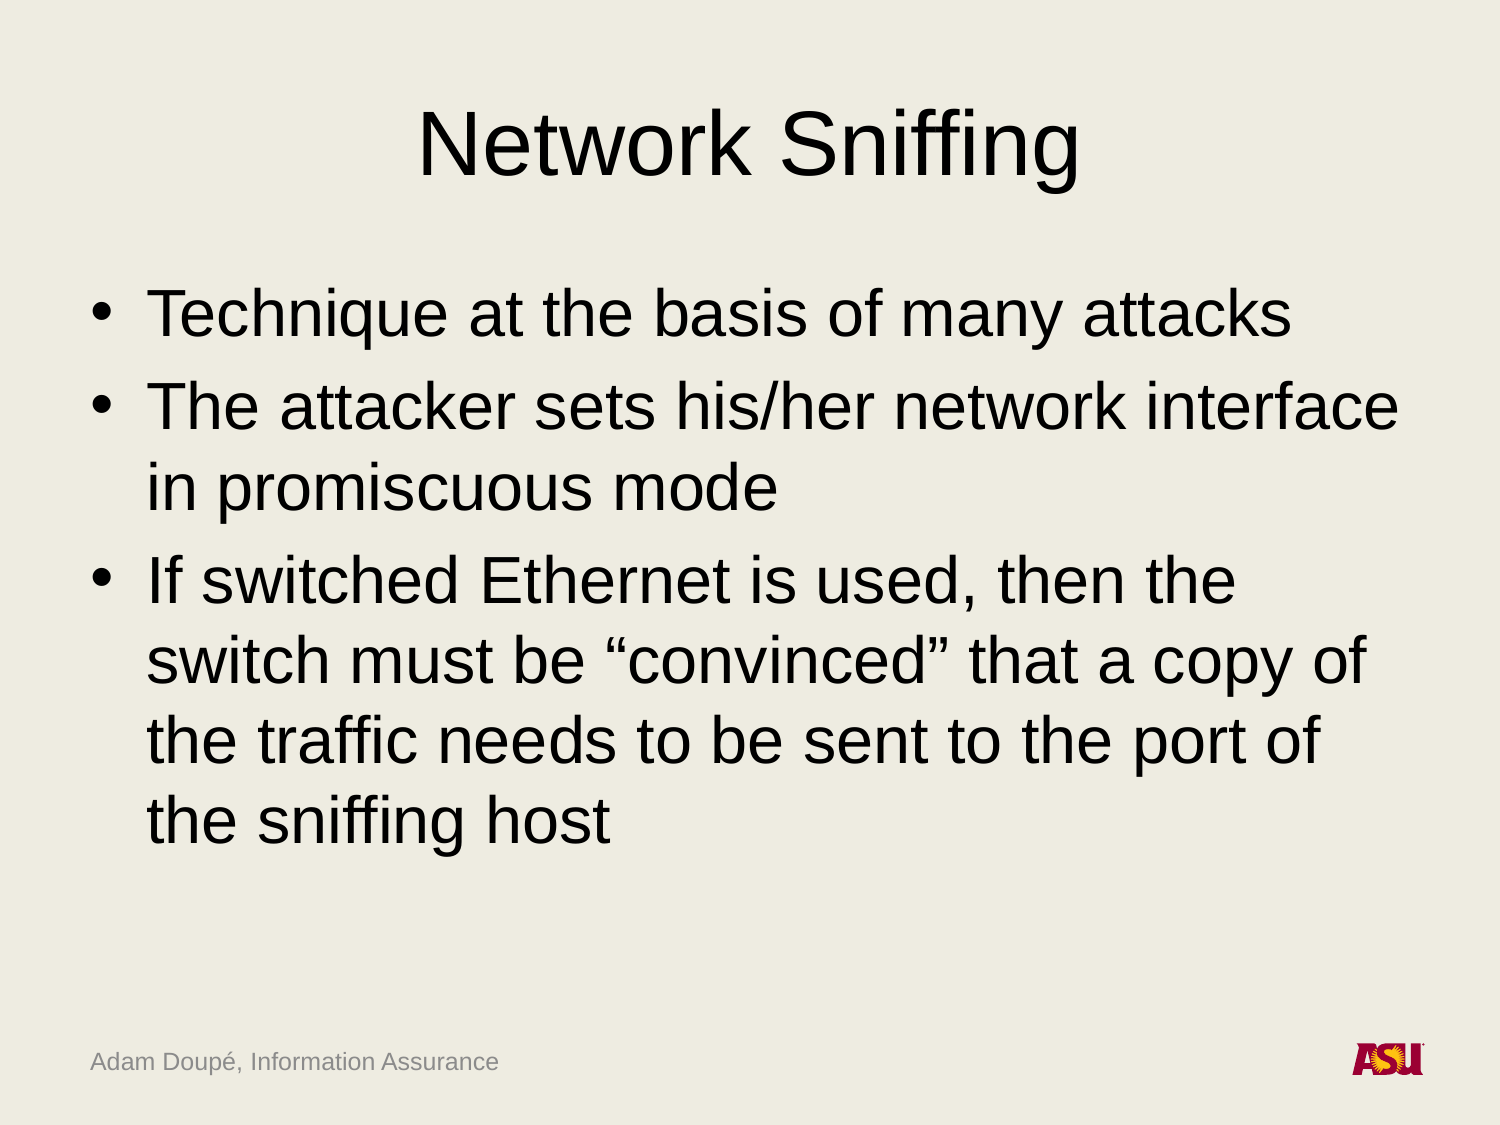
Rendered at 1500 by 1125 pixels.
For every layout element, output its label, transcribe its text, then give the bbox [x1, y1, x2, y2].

title Network Sniffing [75, 45, 1425, 233]
list Technique at the basis of many attacks The attacker sets his/her network interface in promiscuous mode If switched Ethernet is used, then the switch must be “convinced” that a copy of the traffic needs to be sent to the port of the sniffing host [75, 262, 1425, 1005]
